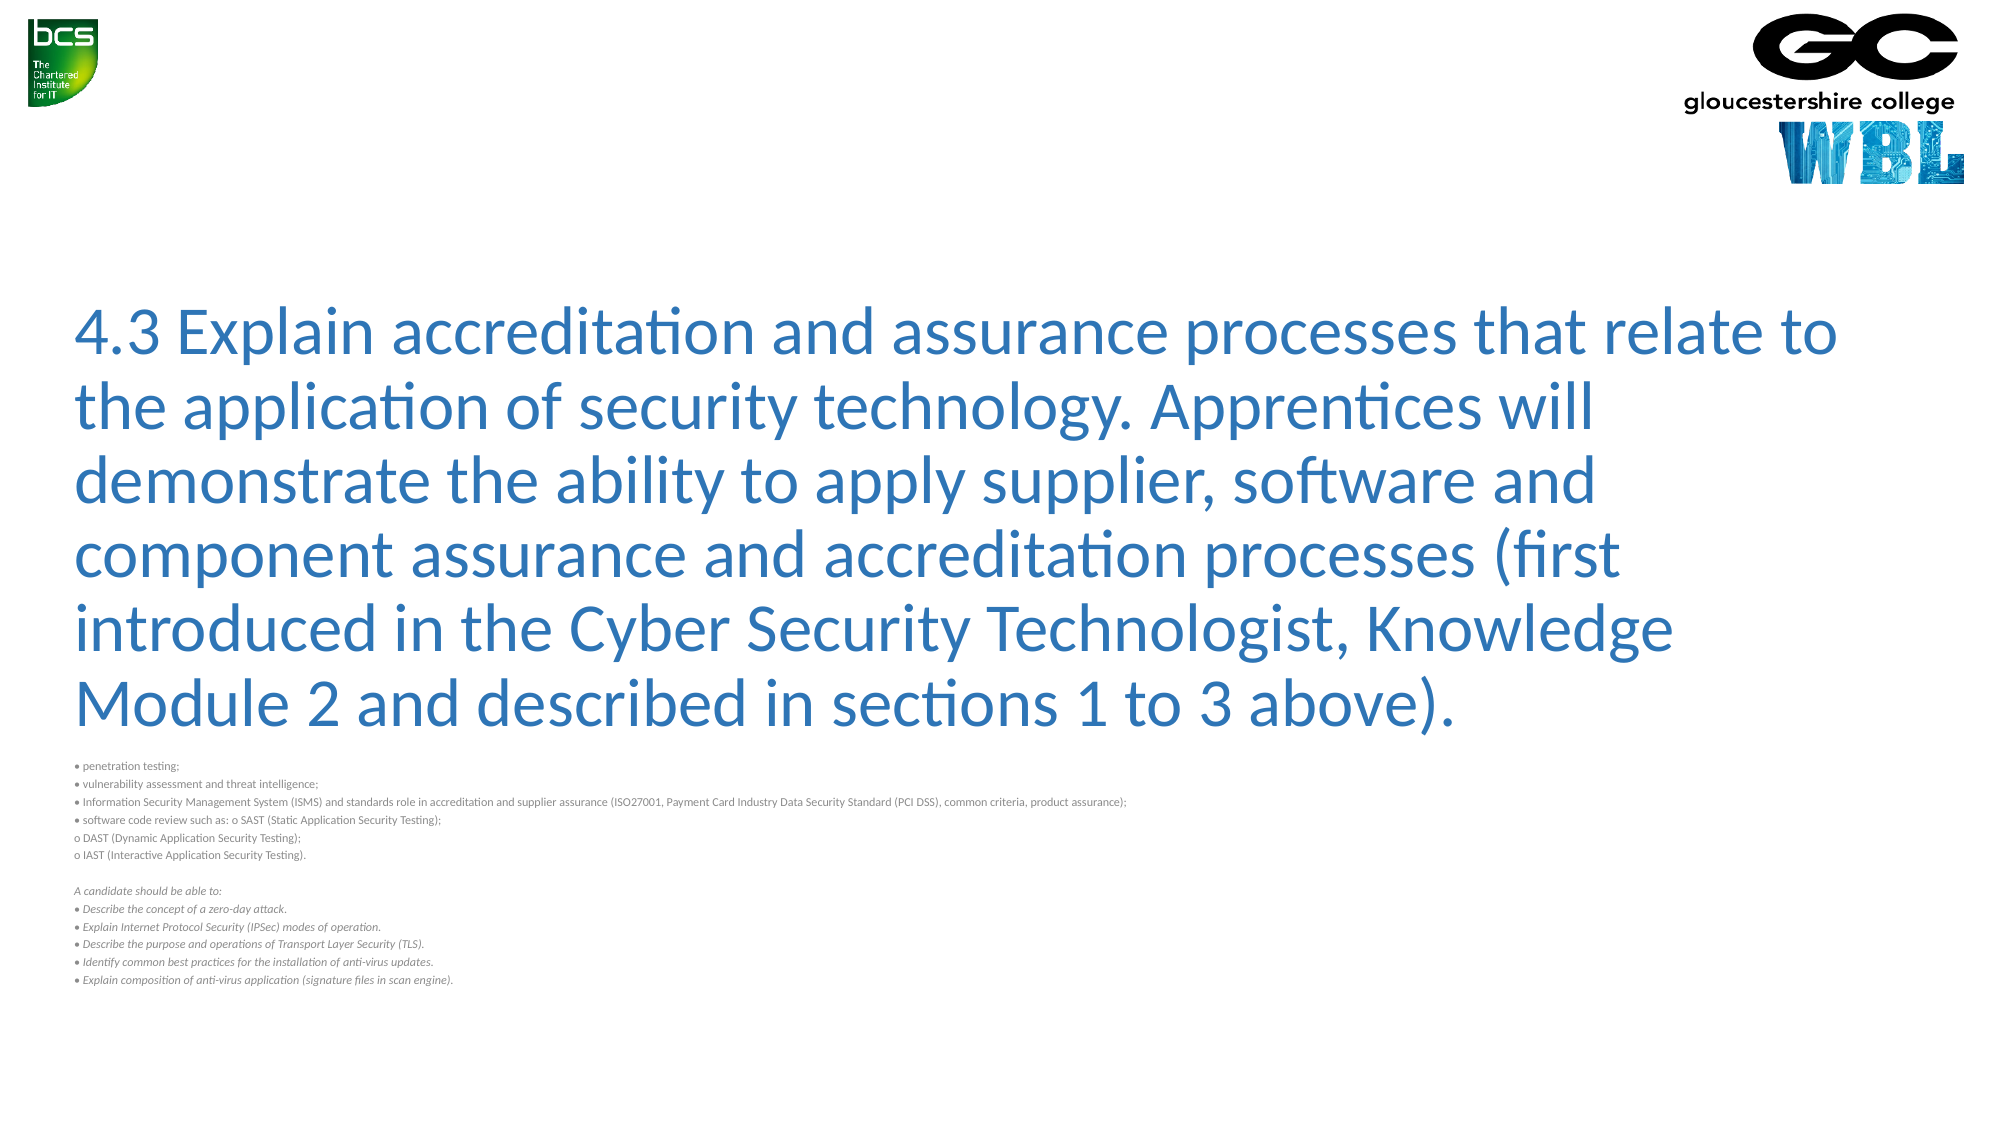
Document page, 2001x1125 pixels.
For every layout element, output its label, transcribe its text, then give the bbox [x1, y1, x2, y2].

list • penetration testing; • vulnerability assessment and threat intelligence; • Information Security Management System (ISMS) and standards role in accreditation and supplier assurance (ISO27001, Payment Card Industry Data Security Standard (PCI DSS), common criteria, product assurance); • software code review such as: o SAST (Static Application Security Testing); o DAST (Dynamic Application Security Testing); o IAST (Interactive Application Security Testing). A candidate should be able to: • Describe the concept of a zero-day attack. • Explain Internet Protocol Security (IPSec) modes of operation. • Describe the purpose and operations of Transport Layer Security (TLS). • Identify common best practices for the installation of anti-virus updates. • Explain composition of anti-virus application (signature files in scan engine). [59, 752, 1920, 999]
picture [28, 19, 98, 107]
title 4.3 Explain accreditation and assurance processes that relate to the application of security technology. Apprentices will demonstrate the ability to apply supplier, software and component assurance and accreditation processes (first introduced in the Cyber Security Technologist, Knowledge Module 2 and described in sections 1 to 3 above). [59, 280, 1920, 749]
picture [1950, 163, 1959, 172]
picture [1674, 5, 1964, 184]
